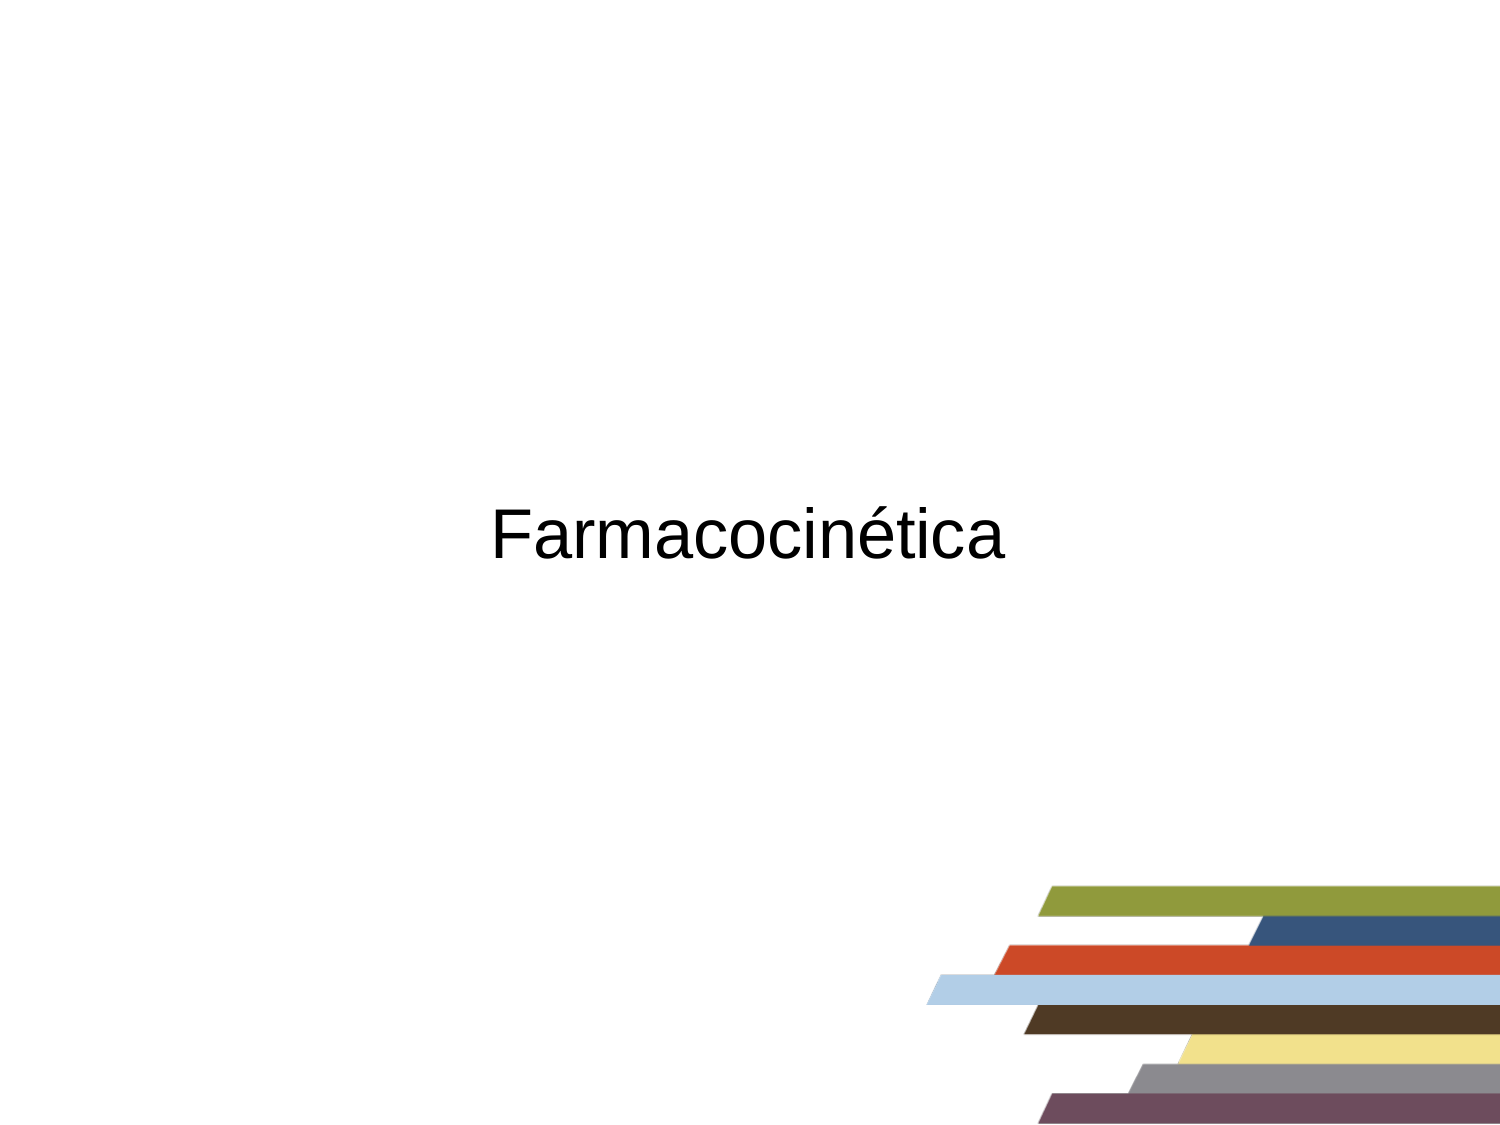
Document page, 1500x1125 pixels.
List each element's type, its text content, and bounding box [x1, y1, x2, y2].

title Farmacocinética [327, 474, 1169, 582]
picture [908, 859, 1500, 1125]
